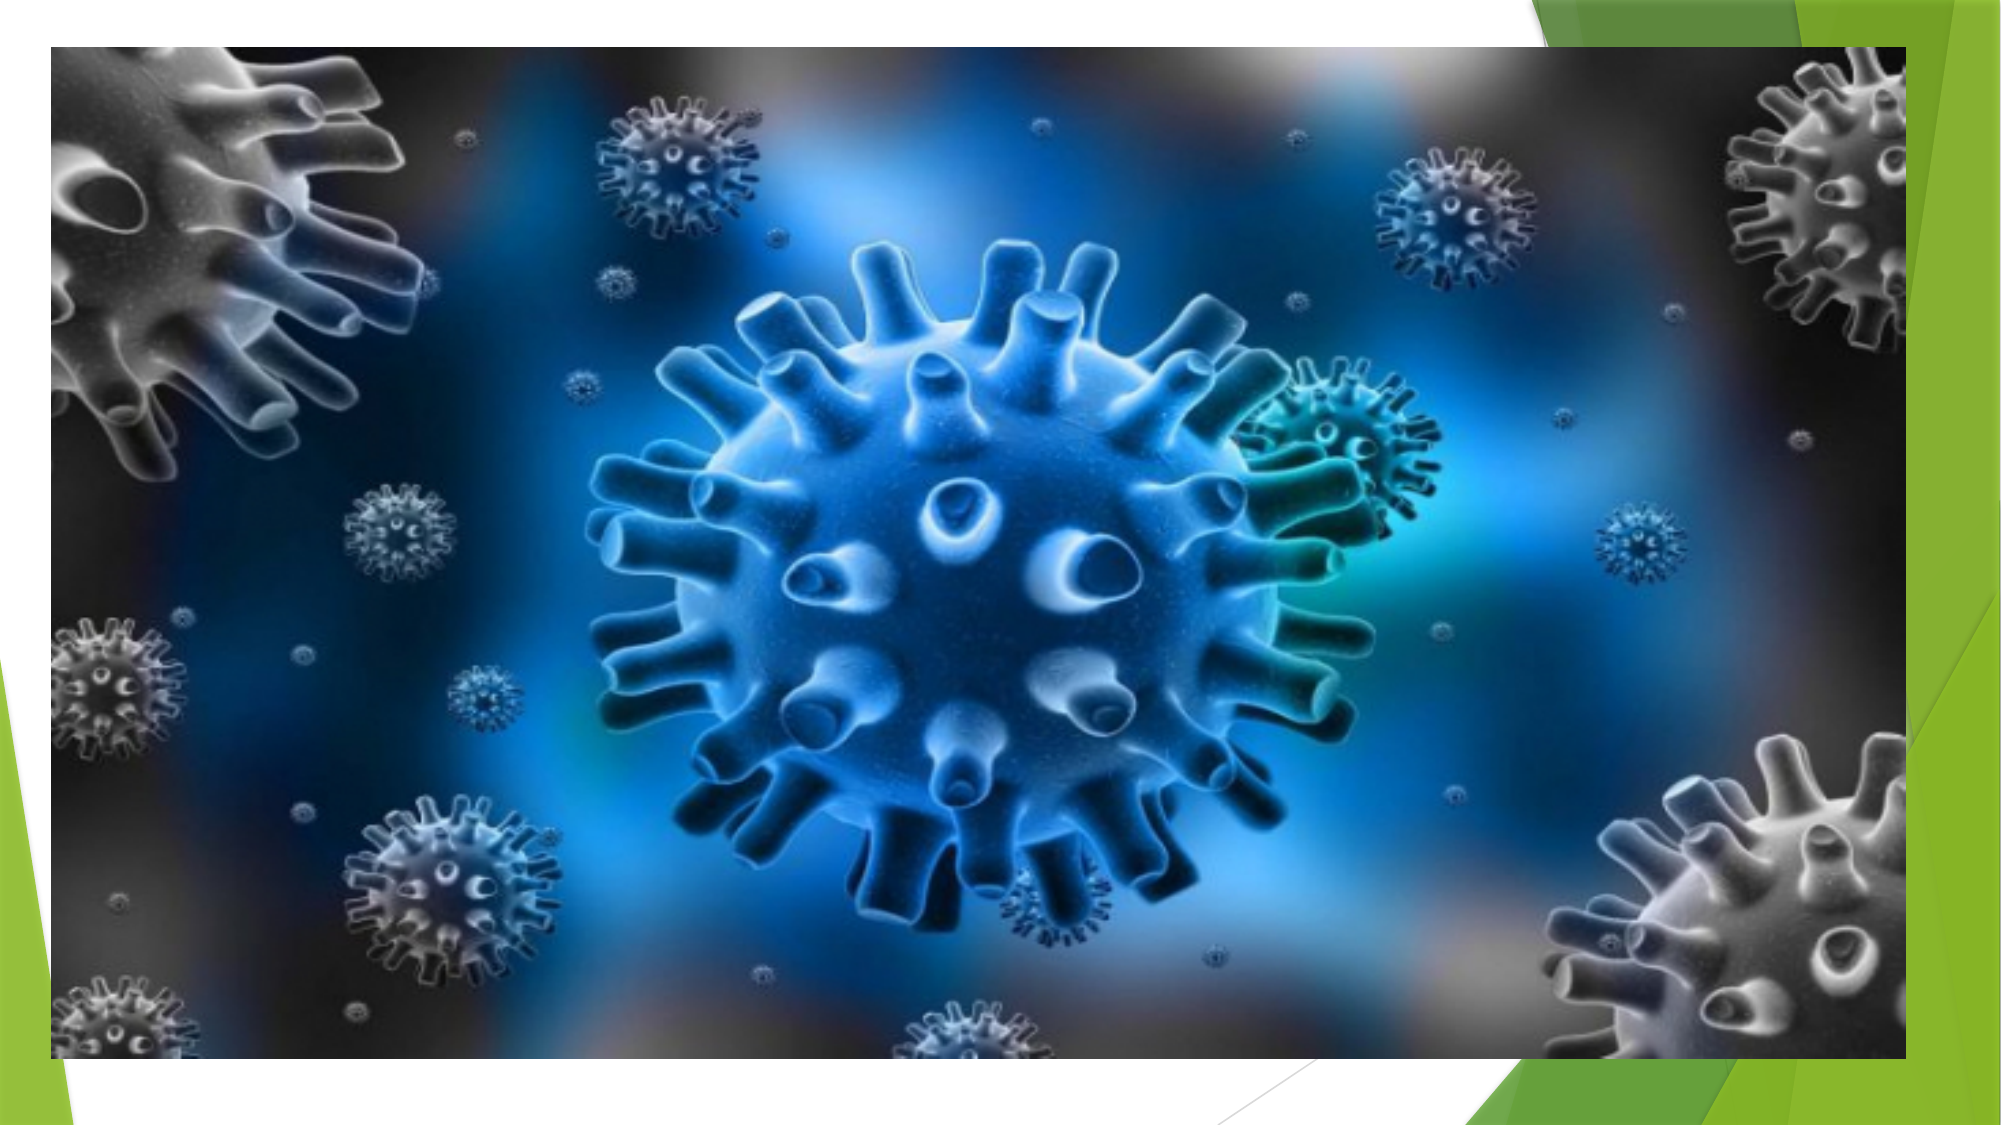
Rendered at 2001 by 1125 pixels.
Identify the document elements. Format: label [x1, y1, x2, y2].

list [50, 47, 1907, 1059]
